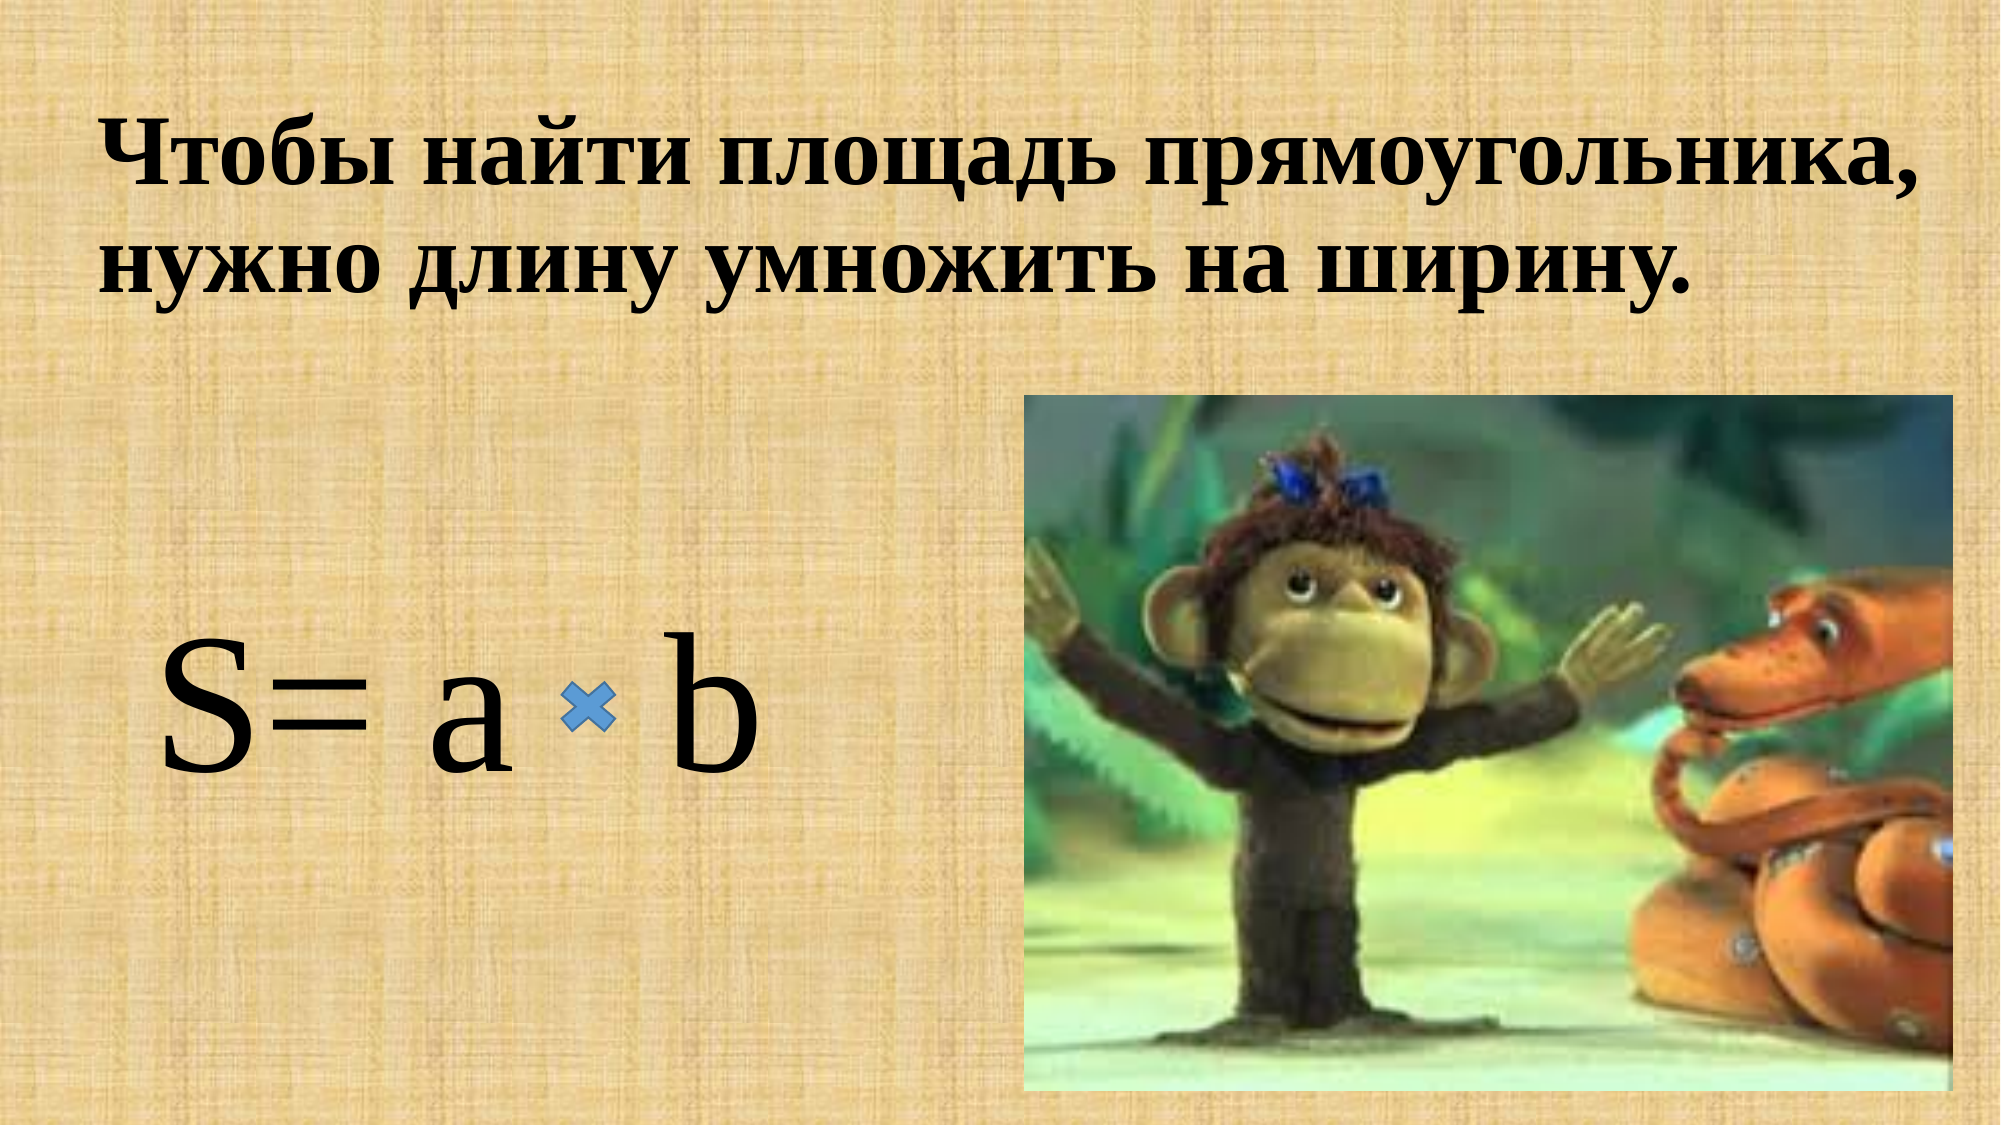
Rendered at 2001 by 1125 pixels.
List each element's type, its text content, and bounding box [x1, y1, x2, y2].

list S= a b [137, 299, 988, 1014]
picture [0, 0, 2001, 1125]
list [1024, 394, 1953, 1091]
title Чтобы найти площадь прямоугольника, нужно длину умножить на ширину. [82, 59, 2000, 353]
text_box [560, 680, 617, 733]
